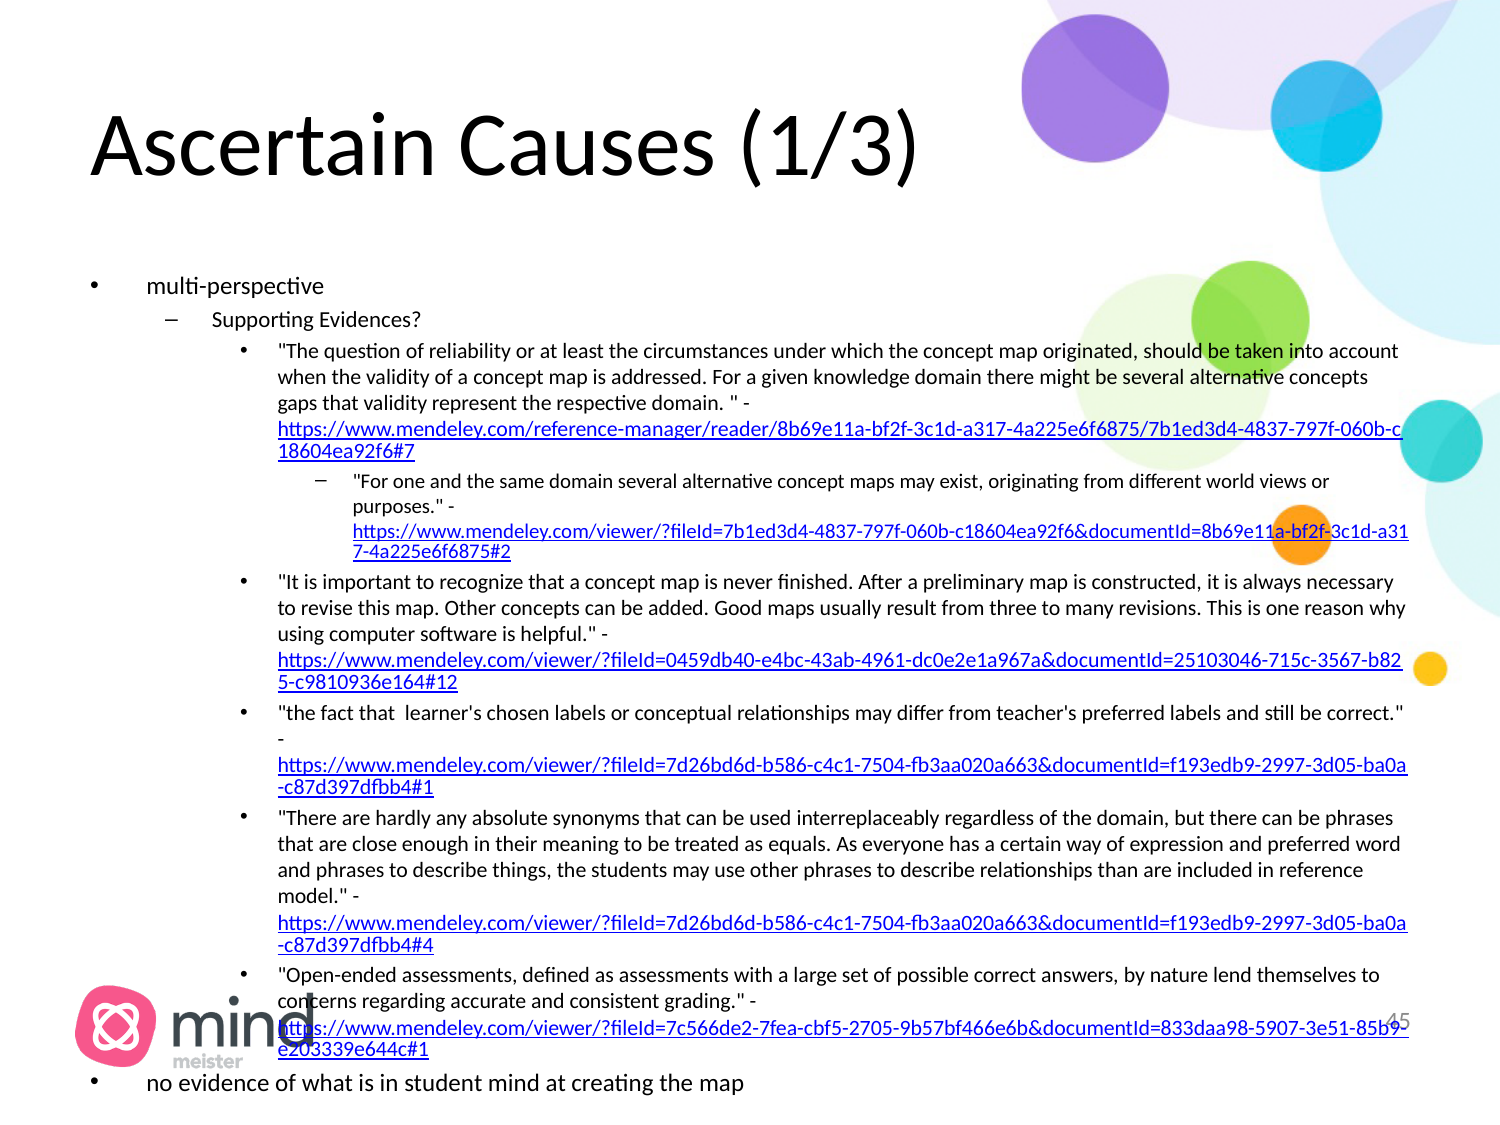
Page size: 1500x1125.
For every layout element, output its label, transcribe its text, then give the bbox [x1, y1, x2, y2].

title Ascertain Causes (1/3) [75, 45, 1425, 233]
picture [1021, 0, 1500, 686]
list multi-perspective Supporting Evidences? "The question of reliability or at least the circumstances under which the concept map originated, should be taken into account when the validity of a concept map is addressed. For a given knowledge domain there might be several alternative concepts gaps that validity represent the respective domain. " - https://www.mendeley.com/reference-manager/reader/8b69e11a-bf2f-3c1d-a317-4a225e6f6875/7b1ed3d4-4837-797f-060b-c18604ea92f6#7 "For one and the same domain several alternative concept maps may exist, originating from different world views or purposes." - https://www.mendeley.com/viewer/?fileId=7b1ed3d4-4837-797f-060b-c18604ea92f6&documentId=8b69e11a-bf2f-3c1d-a317-4a225e6f6875#2 "It is important to recognize that a concept map is never finished. After a preliminary map is constructed, it is always necessary to revise this map. Other concepts can be added. Good maps usually result from three to many revisions. This is one reason why using computer software is helpful." - https://www.mendeley.com/viewer/?fileId=0459db40-e4bc-43ab-4961-dc0e2e1a967a&documentId=25103046-715c-3567-b825-c9810936e164#12 "the fact that learner's chosen labels or conceptual relationships may differ from teacher's preferred labels and still be correct." - https://www.mendeley.com/viewer/?fileId=7d26bd6d-b586-c4c1-7504-fb3aa020a663&documentId=f193edb9-2997-3d05-ba0a-c87d397dfbb4#1 "There are hardly any absolute synonyms that can be used interreplaceably regardless of the domain, but there can be phrases that are close enough in their meaning to be treated as equals. As everyone has a certain way of expression and preferred word and phrases to describe things, the students may use other phrases to describe relationships than are included in reference model." - https://www.mendeley.com/viewer/?fileId=7d26bd6d-b586-c4c1-7504-fb3aa020a663&documentId=f193edb9-2997-3d05-ba0a-c87d397dfbb4#4 "Open-ended assessments, defined as assessments with a large set of possible correct answers, by nature lend themselves to concerns regarding accurate and consistent grading." - https://www.mendeley.com/viewer/?fileId=7c566de2-7fea-cbf5-2705-9b57bf466e6b&documentId=833daa98-5907-3e51-85b9-e203339e644c#1 no evidence of what is in student mind at creating the map [75, 262, 1425, 952]
picture [75, 980, 314, 1072]
slide_number ‹#› [1076, 989, 1427, 1050]
